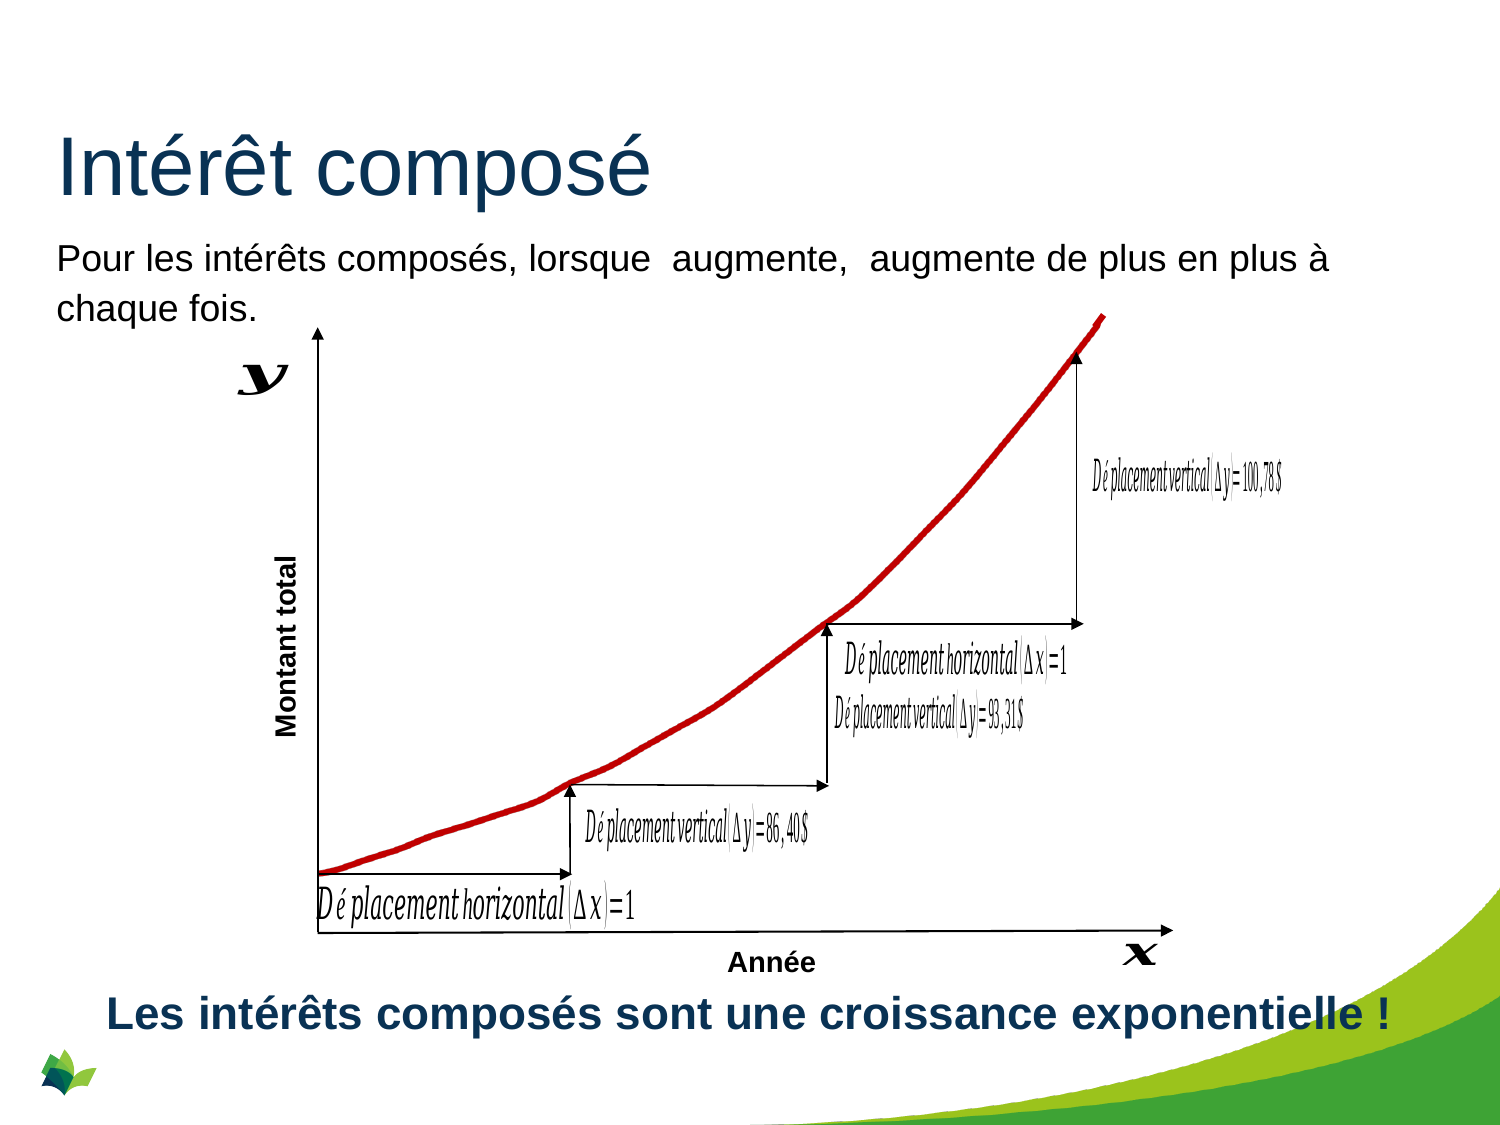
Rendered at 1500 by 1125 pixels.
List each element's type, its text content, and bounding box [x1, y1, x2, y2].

title Intérêt composé [41, 59, 1459, 278]
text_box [233, 327, 1174, 987]
picture [0, 299, 1500, 1125]
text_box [333, 249, 1104, 325]
